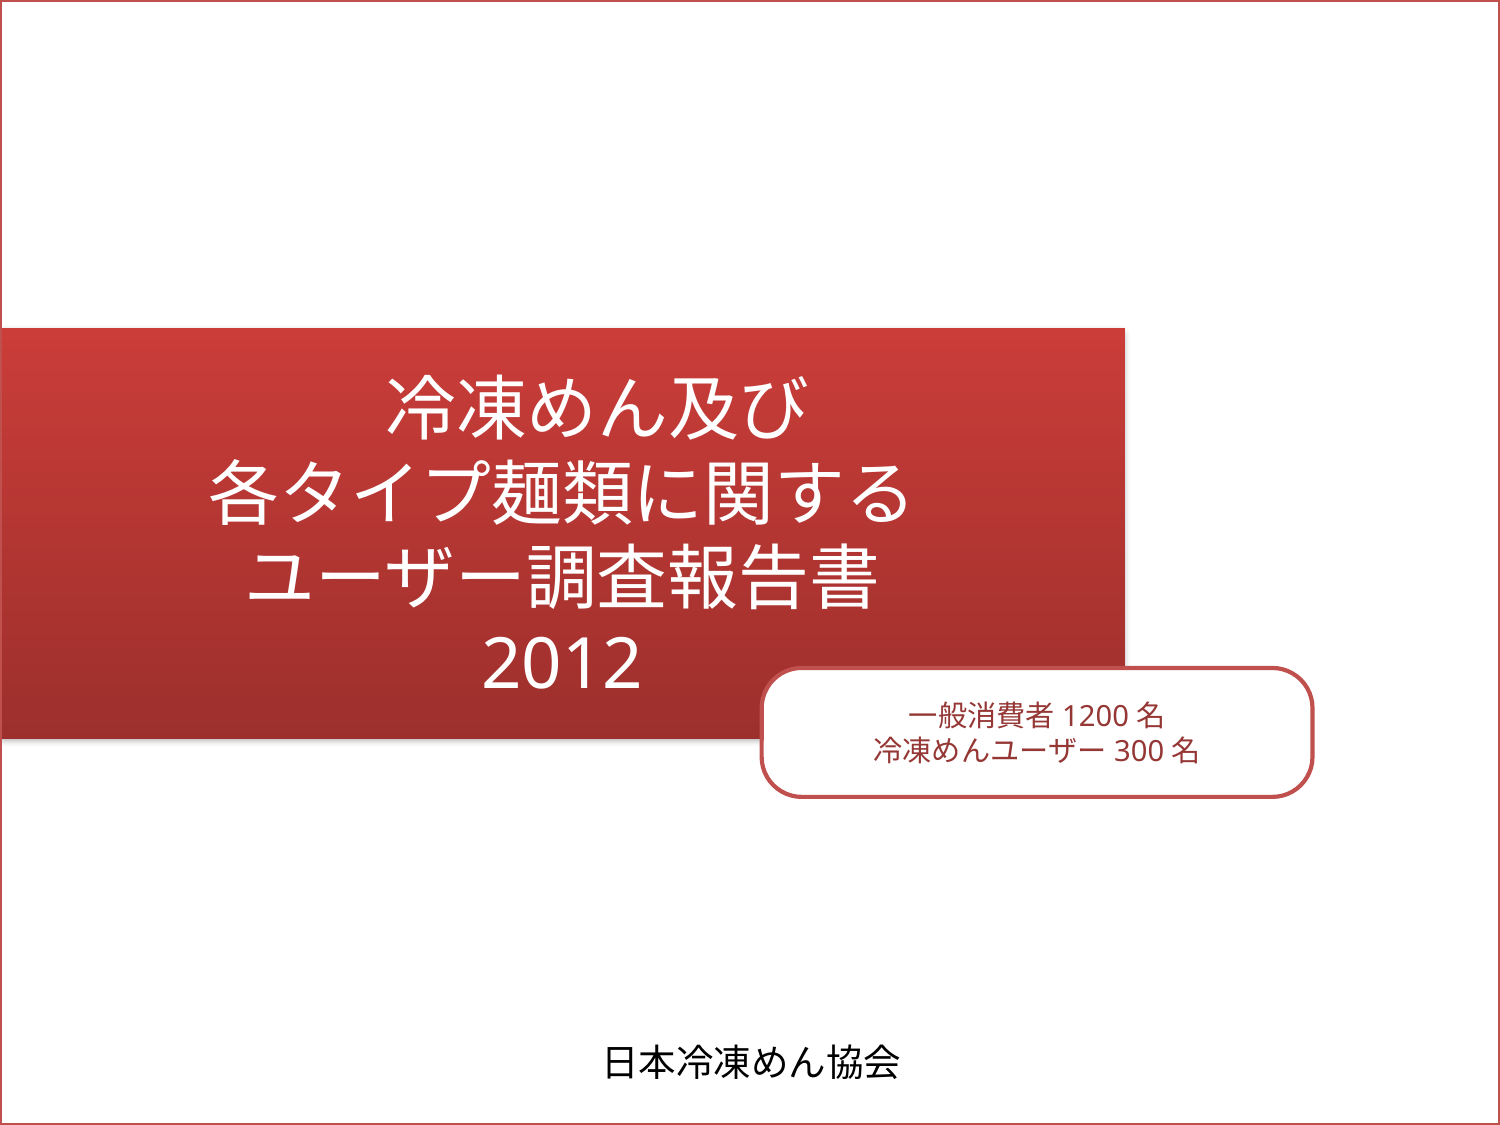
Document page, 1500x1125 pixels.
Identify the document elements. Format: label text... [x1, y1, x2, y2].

text_box [0, 0, 1500, 1125]
text_box 日本冷凍めん協会 [586, 1031, 917, 1091]
text_box 一般消費者1200名 冷凍めんユーザー300名 [759, 665, 1315, 799]
